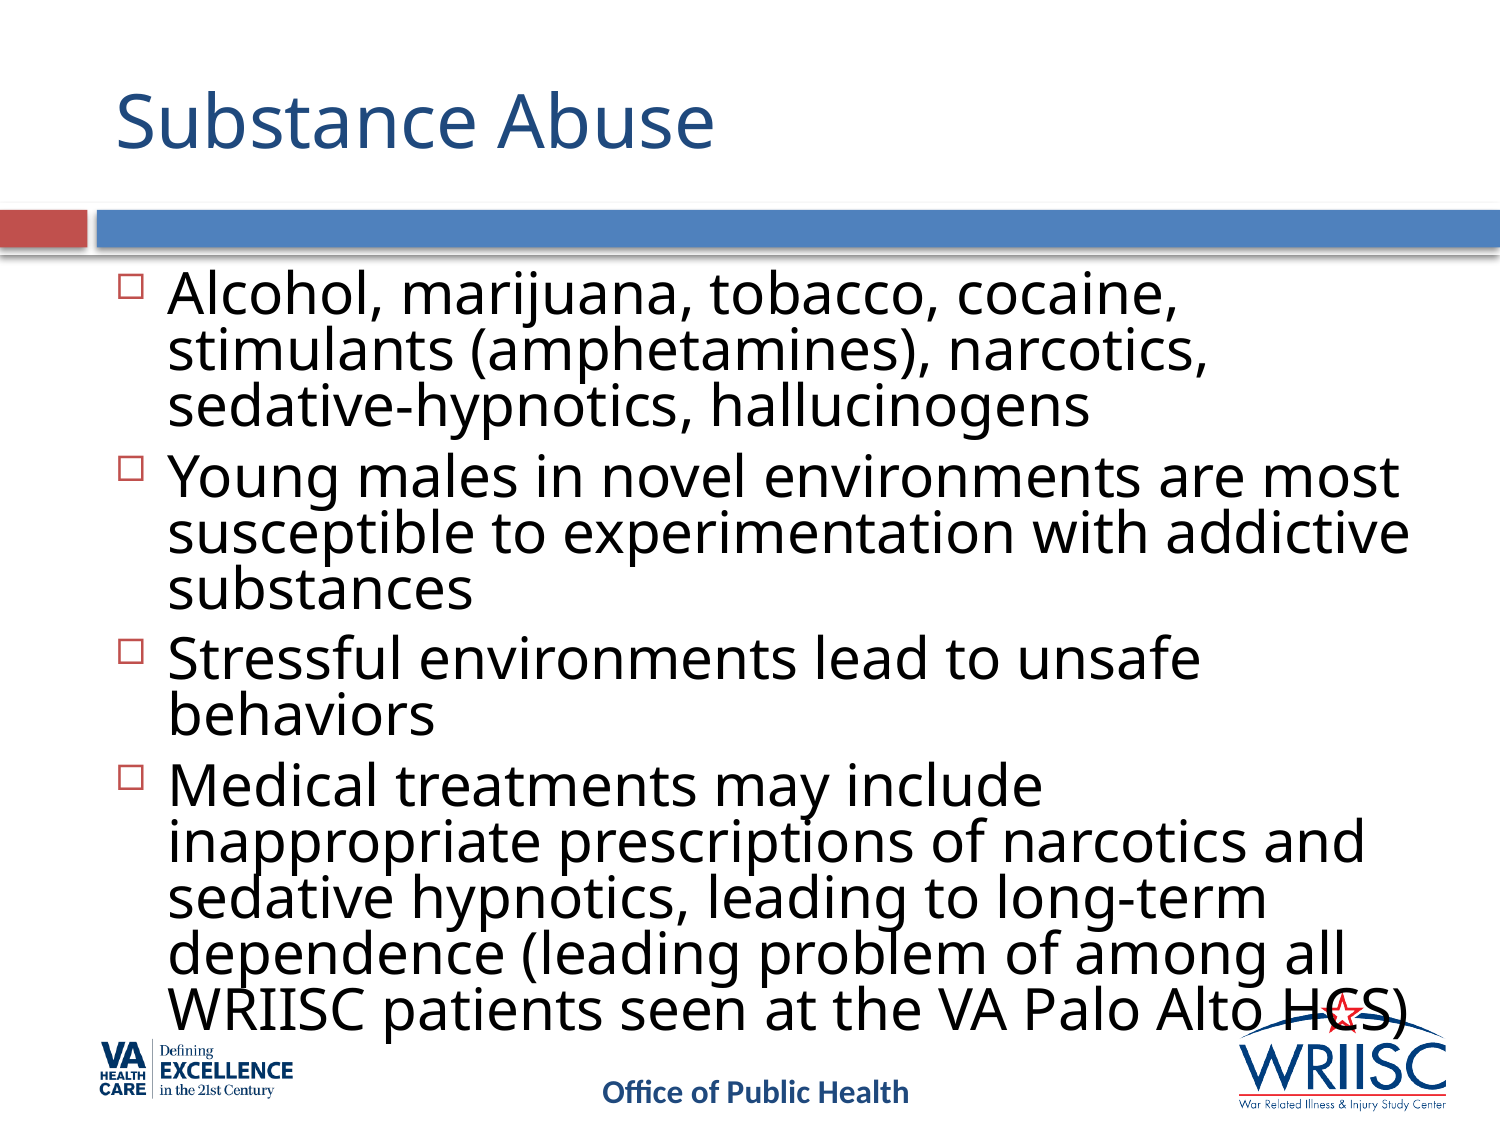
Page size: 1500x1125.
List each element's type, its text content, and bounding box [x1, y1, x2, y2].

picture [0, 935, 350, 1125]
list Alcohol, marijuana, tobacco, cocaine, stimulants (amphetamines), narcotics, sedative-hypnotics, hallucinogens Young males in novel environments are most susceptible to experimentation with addictive substances Stressful environments lead to unsafe behaviors Medical treatments may include inappropriate prescriptions of narcotics and sedative hypnotics, leading to long-term dependence (leading problem of among all WRIISC patients seen at the VA Palo Alto HCS) [100, 262, 1439, 1001]
picture [1234, 989, 1450, 1113]
title Substance Abuse [100, 37, 1439, 201]
